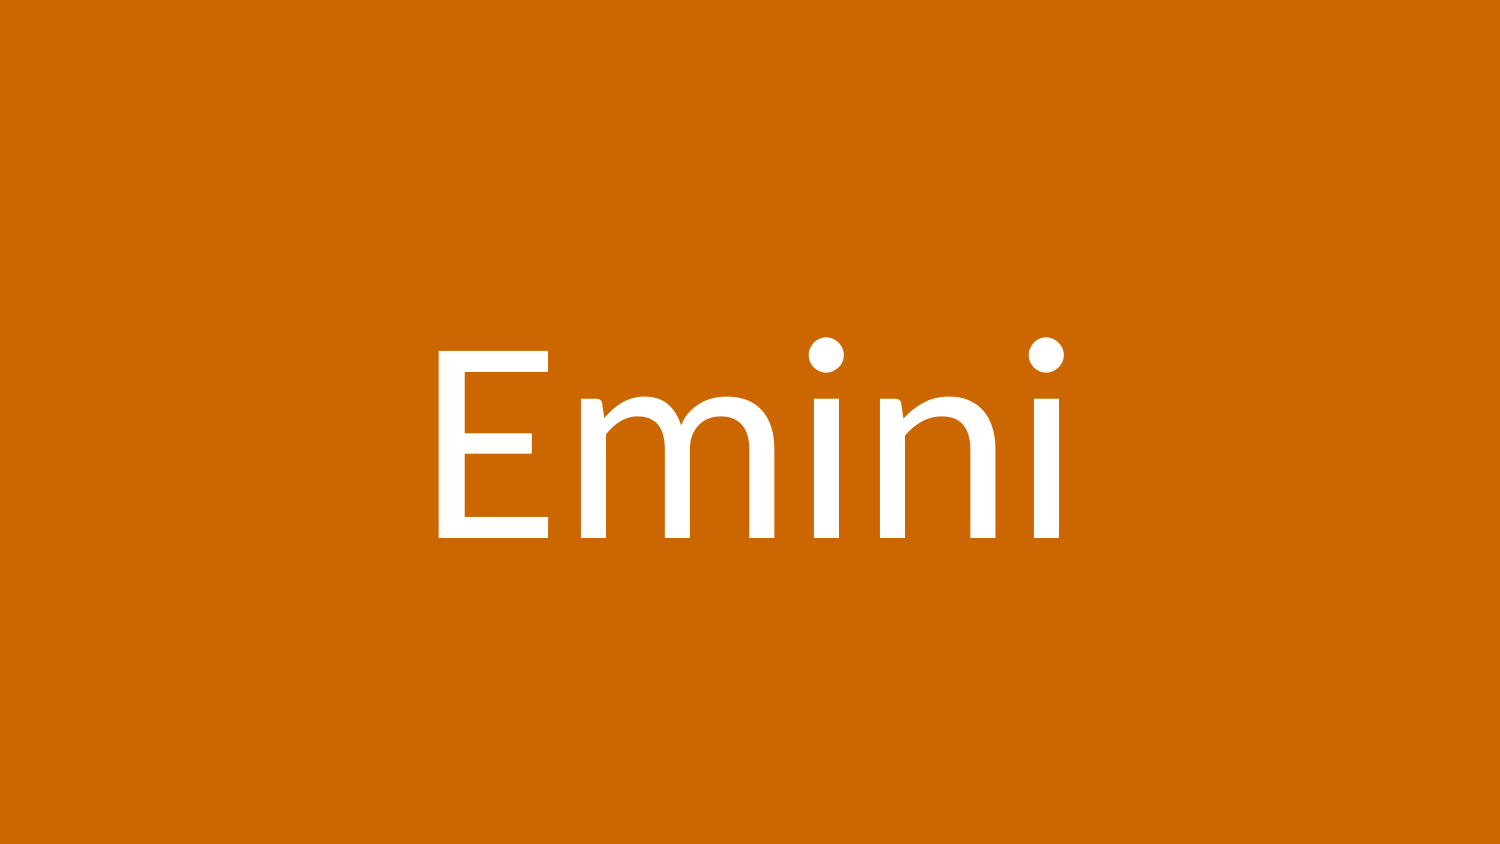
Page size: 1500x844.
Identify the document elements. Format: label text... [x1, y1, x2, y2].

text_box Emini [0, 239, 1500, 605]
